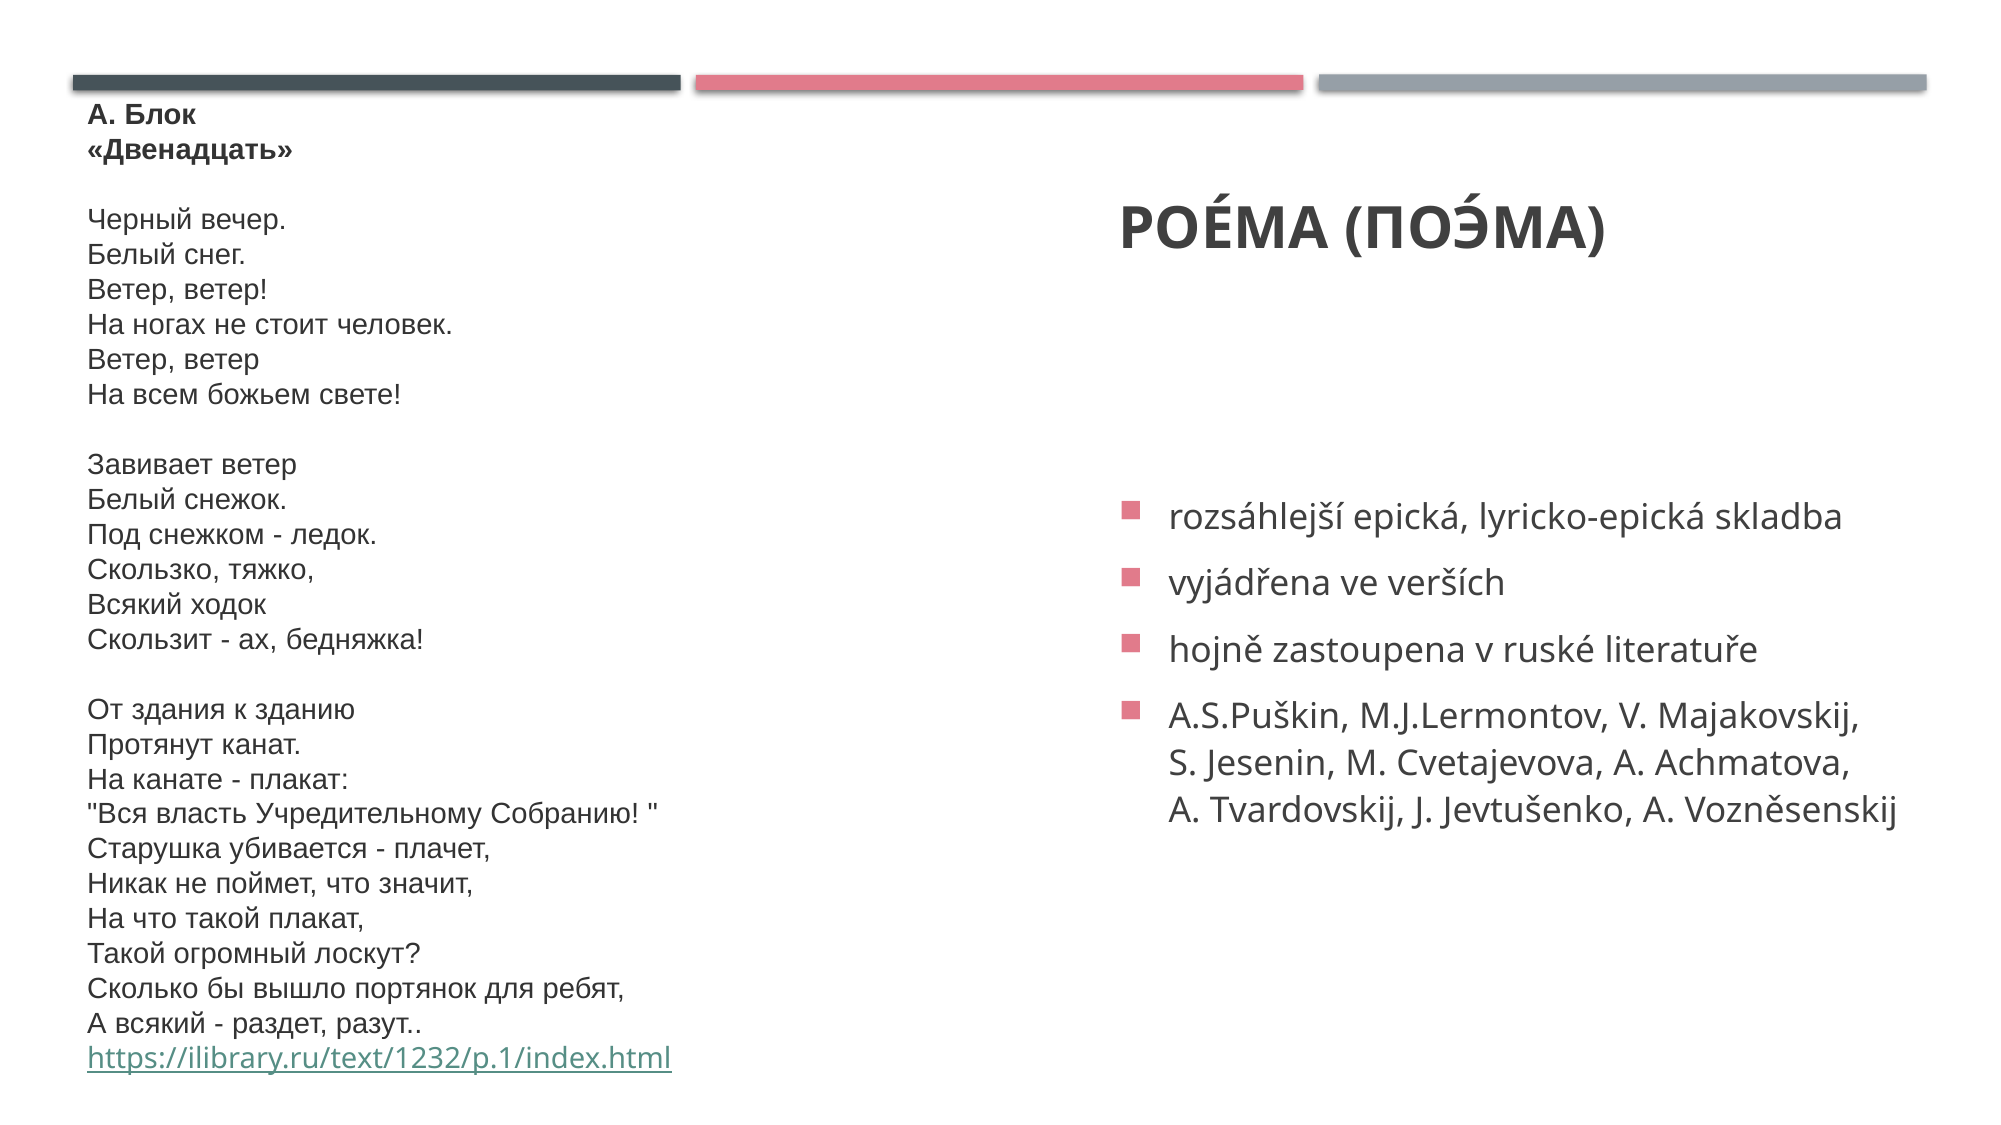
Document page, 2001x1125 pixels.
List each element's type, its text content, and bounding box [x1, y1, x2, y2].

text_box А. Блок «Двенадцать» Черный вечер. Белый снег. Ветер, ветер! На ногах не стоит человек. Ветер, ветер На всем божьем свете! Завивает ветер Белый снежок. Под снежком - ледок. Скользко, тяжко, Всякий ходок Скользит - ах, бедняжка! От здания к зданию Протянут канат. На канате - плакат: "Вся власть Учредительному Собранию! " Старушка убивается - плачет, Никак не поймет, что значит, На что такой плакат, Такой огромный лоскут? Сколько бы вышло портянок для ребят, А всякий - раздет, разут.. https://ilibrary.ru/text/1232/p.1/index.html [72, 88, 721, 1087]
title Poéma (Поэ́ма) [1103, 142, 1810, 336]
list rozsáhlejší epická, lyricko-epická skladba vyjádřena ve verších hojně zastoupena v ruské literatuře A.S.Puškin, M.J.Lermontov, V. Majakovskij, S. Jesenin, M. Cvetajevova, A. Achmatova, A. Tvardovskij, J. Jevtušenko, A. Vozněsenskij [1103, 336, 1979, 983]
